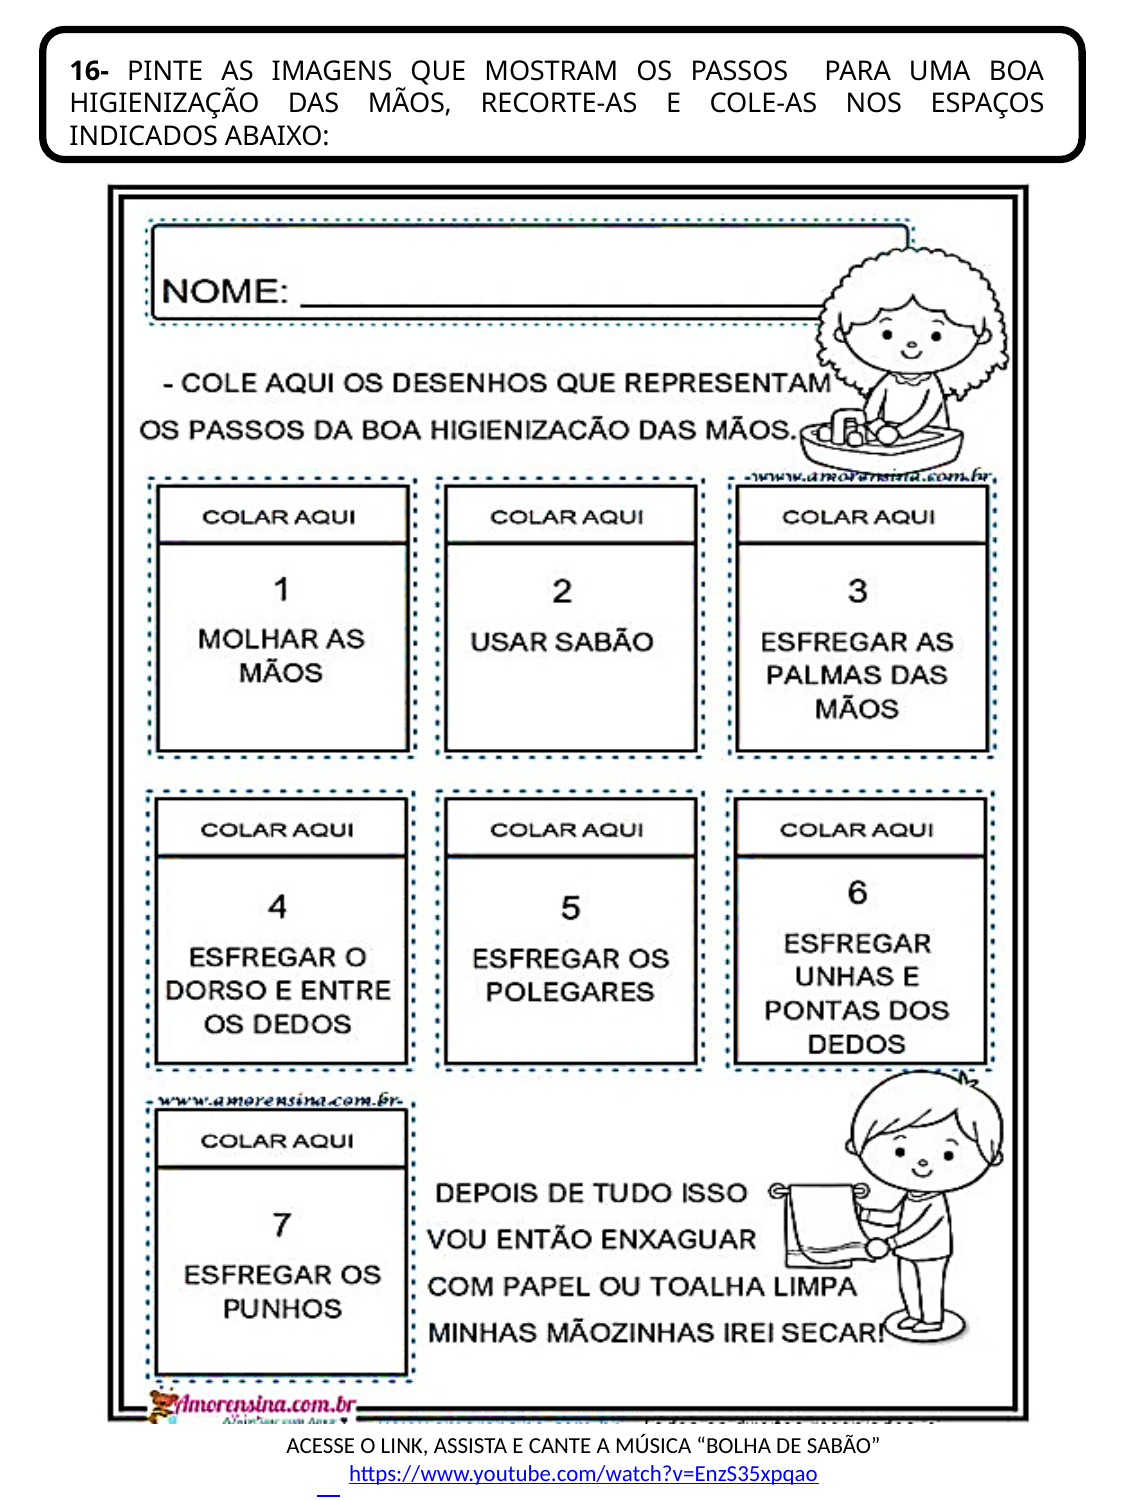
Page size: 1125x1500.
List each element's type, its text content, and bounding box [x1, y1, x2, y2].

text_box ACESSE O LINK, ASSISTA E CANTE A MÚSICA “BOLHA DE SABÃO” https://www.youtube.com/watch?v=EnzS35xpqao [271, 1432, 897, 1493]
text_box [302, 1493, 866, 1500]
picture [101, 182, 1038, 1424]
text_box [40, 27, 1085, 162]
